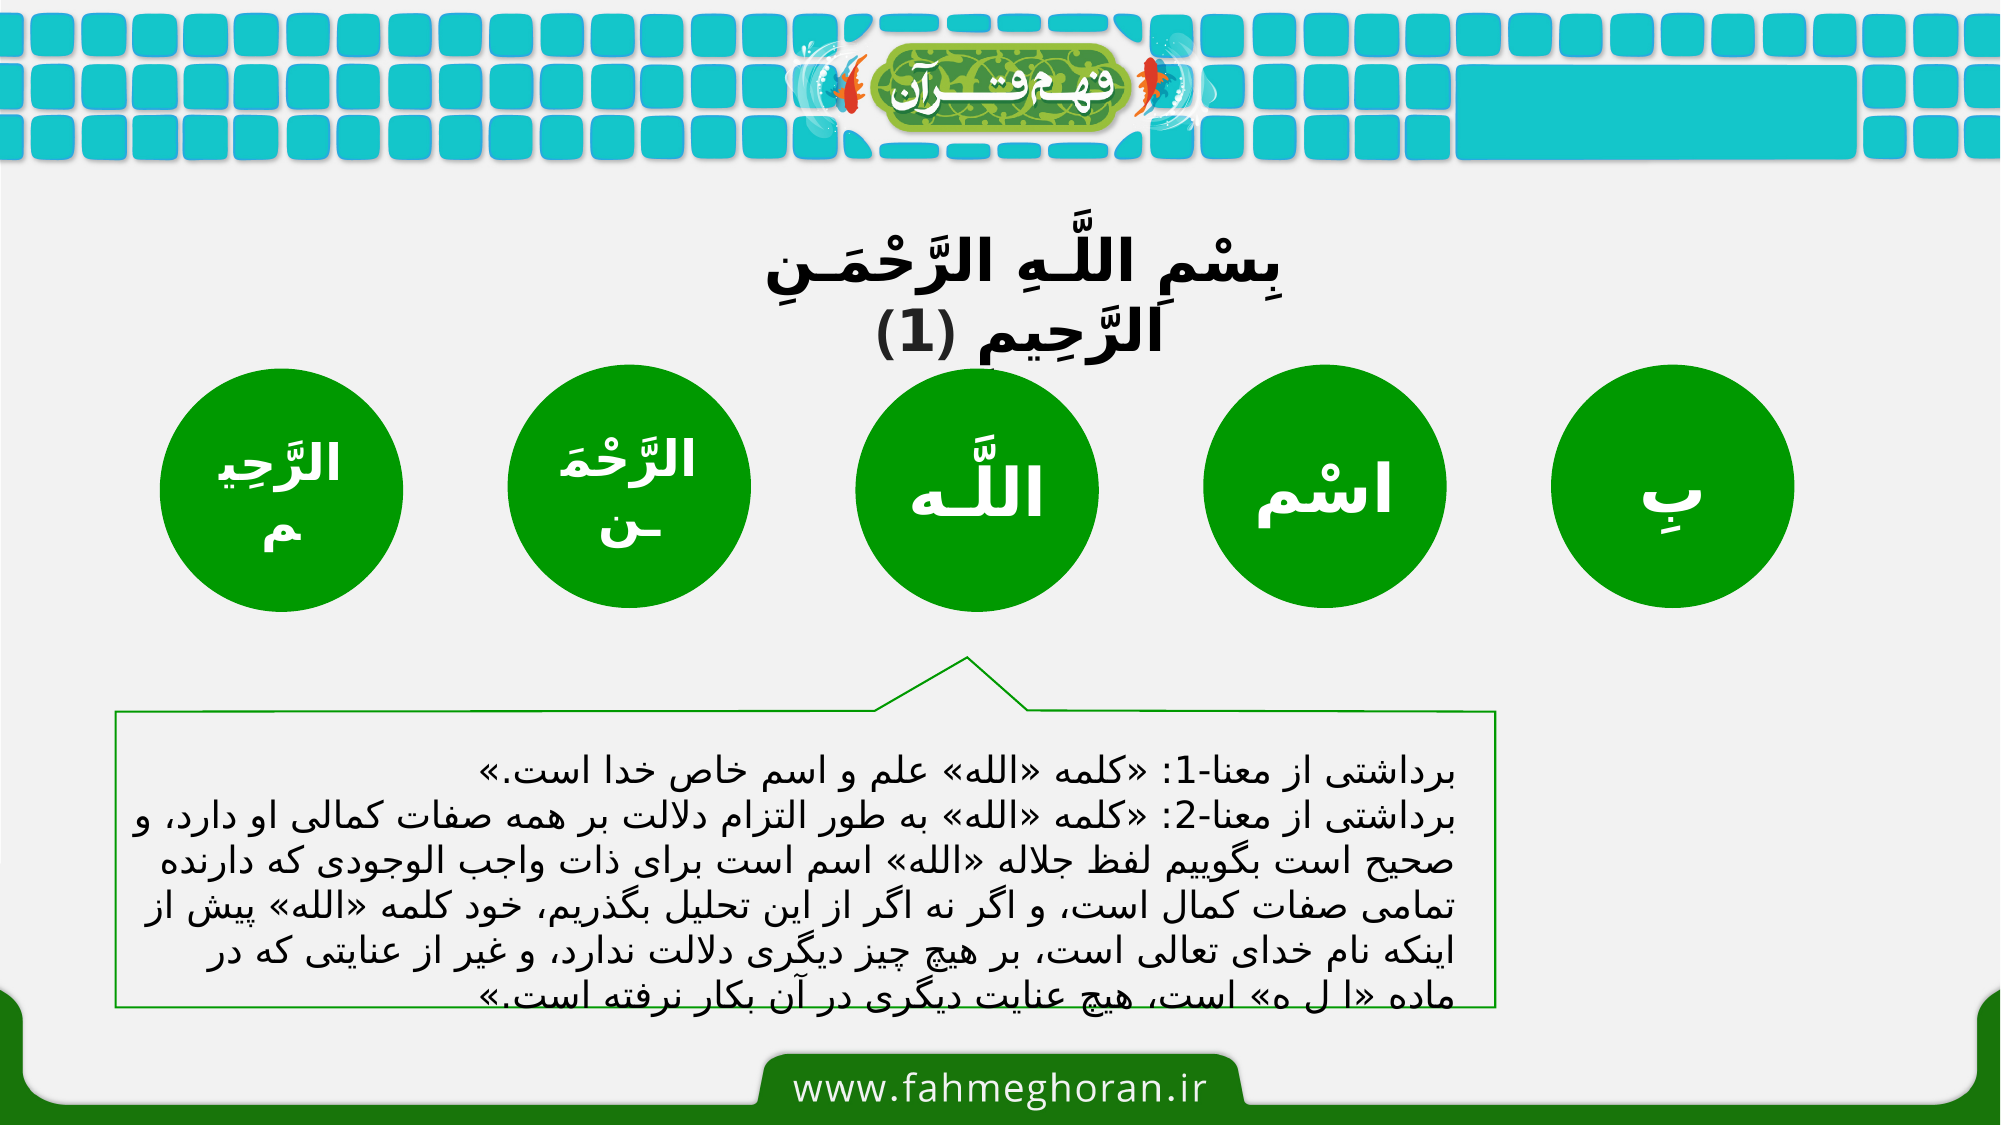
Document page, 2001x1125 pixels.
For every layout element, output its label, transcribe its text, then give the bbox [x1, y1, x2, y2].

text_box الرَّ‌حِيم [159, 368, 404, 612]
text_box اسْم [1203, 364, 1447, 609]
text_box بِسْمِ اللَّـهِ الرَّ‌حْمَـنِ الرَّ‌حِيمِ ﴿1﴾ [674, 215, 1373, 441]
text_box اللَّـه [855, 368, 1099, 612]
picture [0, 0, 2001, 1125]
text_box بِ [1551, 364, 1795, 609]
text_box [115, 657, 1496, 1008]
text_box الرَّ‌حْمَـن [507, 364, 751, 609]
